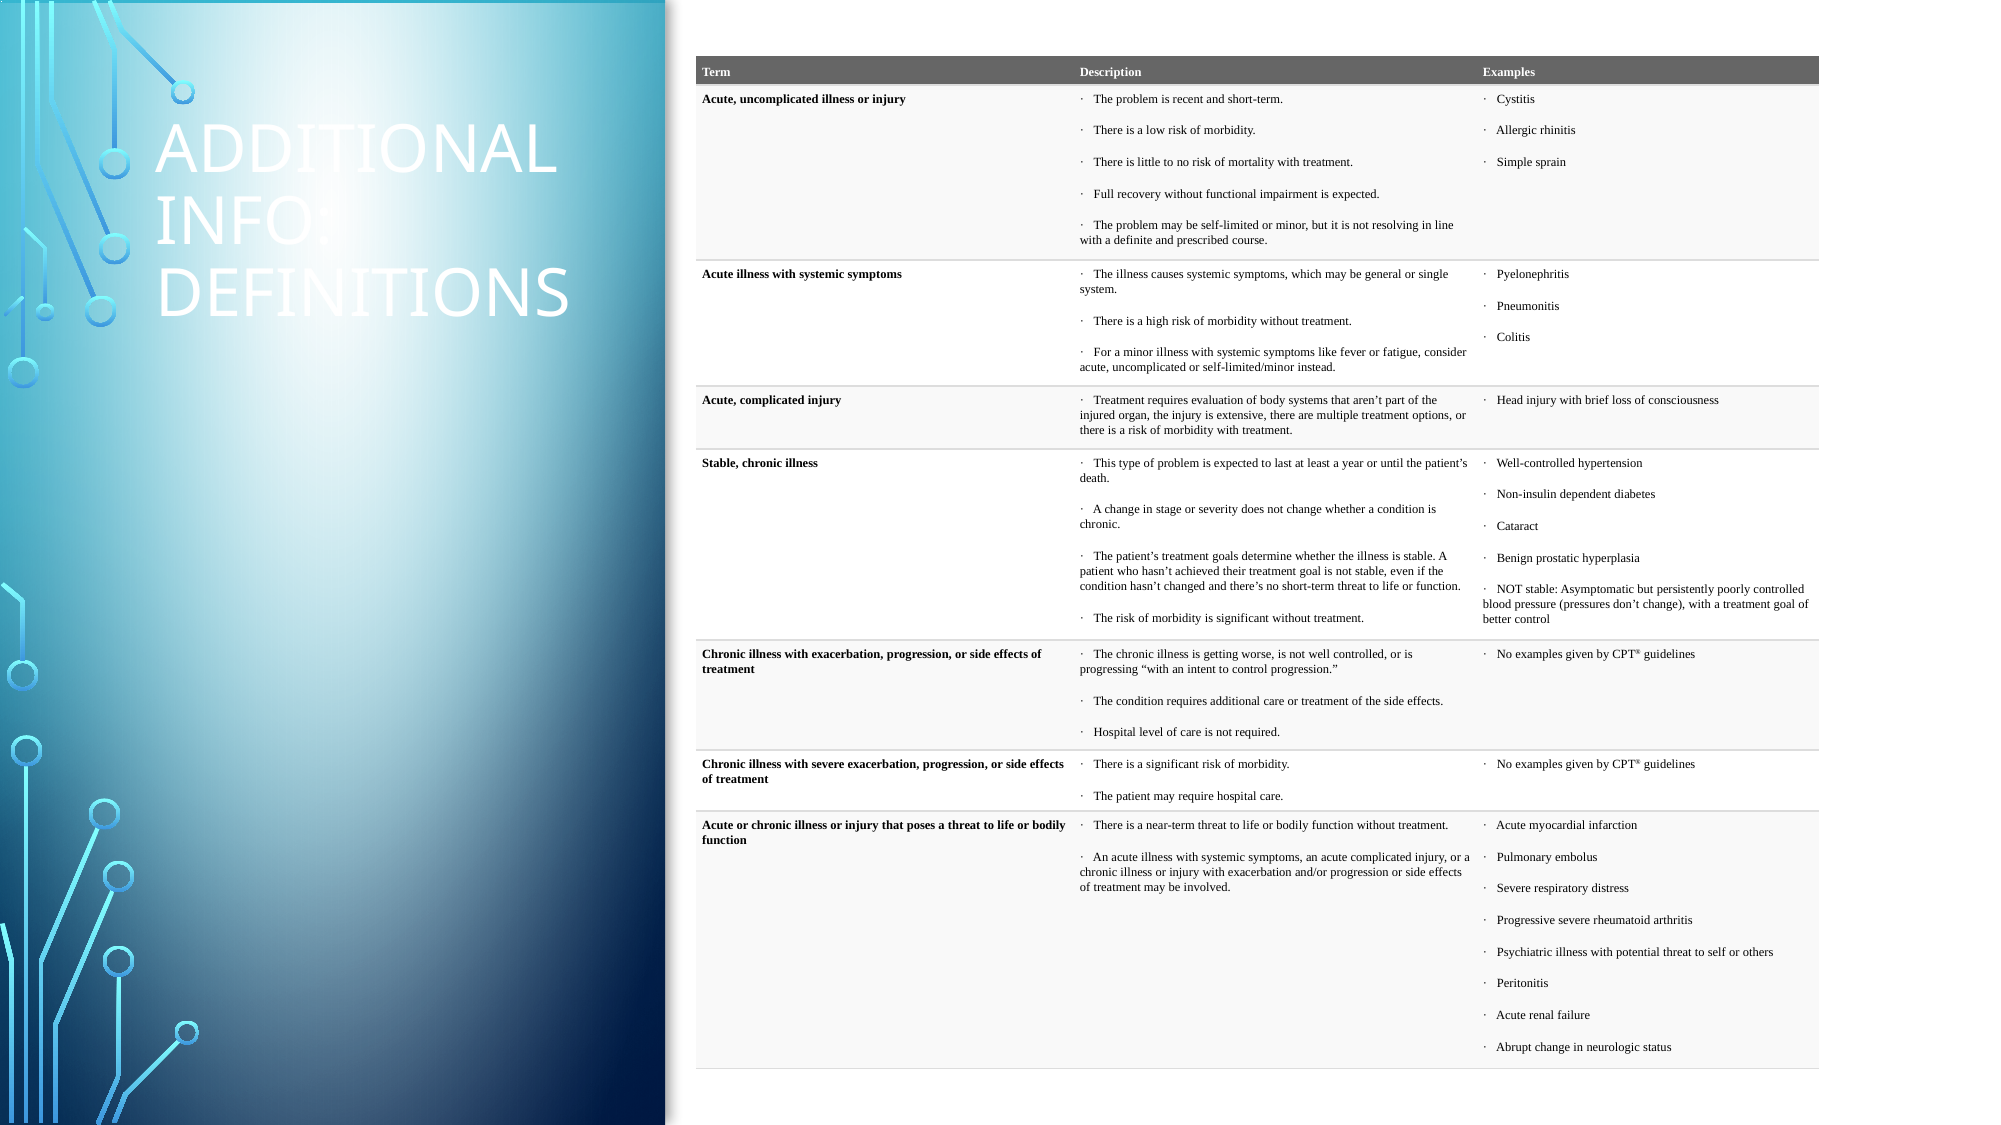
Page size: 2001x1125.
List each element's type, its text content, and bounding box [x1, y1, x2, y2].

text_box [0, 0, 201, 1125]
table_cell · Acute myocardial infarction · Pulmonary embolus · Severe respiratory distress · Progressive severe rheumatoid arthritis · Psychiatric illness with potential threat to self or others · Peritonitis · Acute renal failure · Abrupt change in neurologic status [1477, 812, 1819, 1068]
table_cell · There is a near-term threat to life or bodily function without treatment. · An acute illness with systemic symptoms, an acute complicated injury, or a chronic illness or injury with exacerbation and/or progression or side effects of treatment may be involved. [1074, 812, 1477, 1068]
table_cell Acute, uncomplicated illness or injury [696, 86, 1074, 259]
table_cell · Pyelonephritis · Pneumonitis · Colitis [1477, 261, 1819, 385]
table_cell Chronic illness with exacerbation, progression, or side effects of treatment [696, 641, 1074, 749]
table_cell Chronic illness with severe exacerbation, progression, or side effects of treatment [696, 751, 1074, 810]
table_cell · Treatment requires evaluation of body systems that aren’t part of the injured organ, the injury is extensive, there are multiple treatment options, or there is a risk of morbidity with treatment. [1074, 387, 1477, 448]
table_cell · No examples given by CPT® guidelines [1477, 641, 1819, 749]
table_cell · Head injury with brief loss of consciousness [1477, 387, 1819, 448]
table_cell · There is a significant risk of morbidity. · The patient may require hospital care. [1074, 751, 1477, 810]
text_box [678, 0, 2000, 1125]
table_cell · Well-controlled hypertension · Non-insulin dependent diabetes · Cataract · Benign prostatic hyperplasia · NOT stable: Asymptomatic but persistently poorly controlled blood pressure (pressures don’t change), with a treatment goal of better control [1477, 450, 1819, 639]
picture [201, 0, 667, 1125]
table_cell · The problem is recent and short-term. · There is a low risk of morbidity. · There is little to no risk of mortality with treatment. · Full recovery without functional impairment is expected. · The problem may be self-limited or minor, but it is not resolving in line with a definite and prescribed course. [1074, 86, 1477, 259]
table_cell · The chronic illness is getting worse, is not well controlled, or is progressing “with an intent to control progression.” · The condition requires additional care or treatment of the side effects. · Hospital level of care is not required. [1074, 641, 1477, 749]
table_cell · The illness causes systemic symptoms, which may be general or single system. · There is a high risk of morbidity without treatment. · For a minor illness with systemic symptoms like fever or fatigue, consider acute, uncomplicated or self-limited/minor instead. [1074, 261, 1477, 385]
table_header Term [696, 56, 1074, 84]
table_cell Acute, complicated injury [696, 387, 1074, 448]
table_cell · This type of problem is expected to last at least a year or until the patient’s death. · A change in stage or severity does not change whether a condition is chronic. · The patient’s treatment goals determine whether the illness is stable. A patient who hasn’t achieved their treatment goal is not stable, even if the condition hasn’t changed and there’s no short-term threat to life or function. · The risk of morbidity is significant without treatment. [1074, 450, 1477, 639]
table_header Description [1074, 56, 1477, 84]
table_cell Stable, chronic illness [696, 450, 1074, 639]
table_cell Acute or chronic illness or injury that poses a threat to life or bodily function [696, 812, 1074, 1068]
table_cell · Cystitis · Allergic rhinitis · Simple sprain [1477, 86, 1819, 259]
table_header Examples [1477, 56, 1819, 84]
table_cell · No examples given by CPT® guidelines [1477, 751, 1819, 810]
table_cell Acute illness with systemic symptoms [696, 261, 1074, 385]
